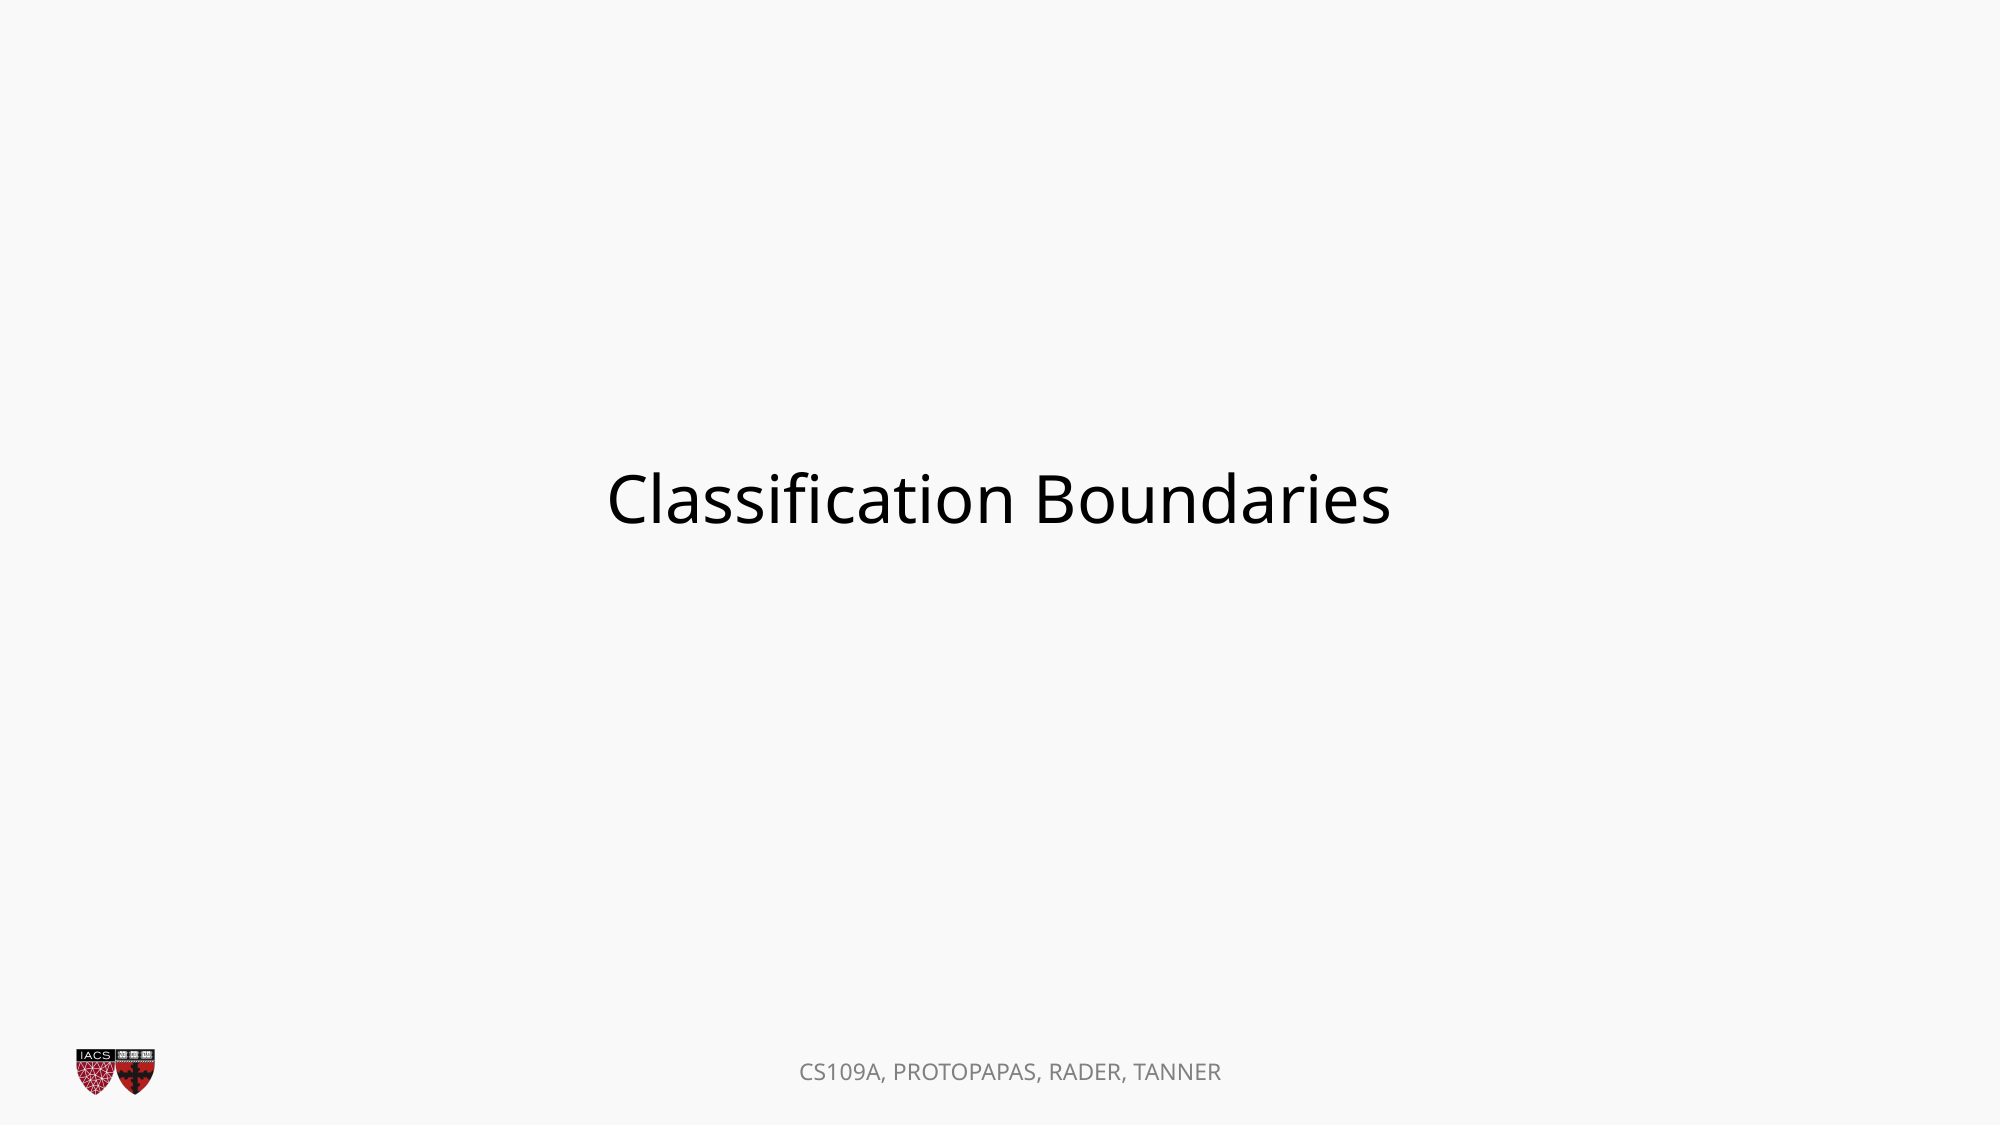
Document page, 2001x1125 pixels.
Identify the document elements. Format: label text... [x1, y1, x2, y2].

picture [75, 1049, 155, 1095]
title Classification Boundaries [99, 449, 1900, 576]
